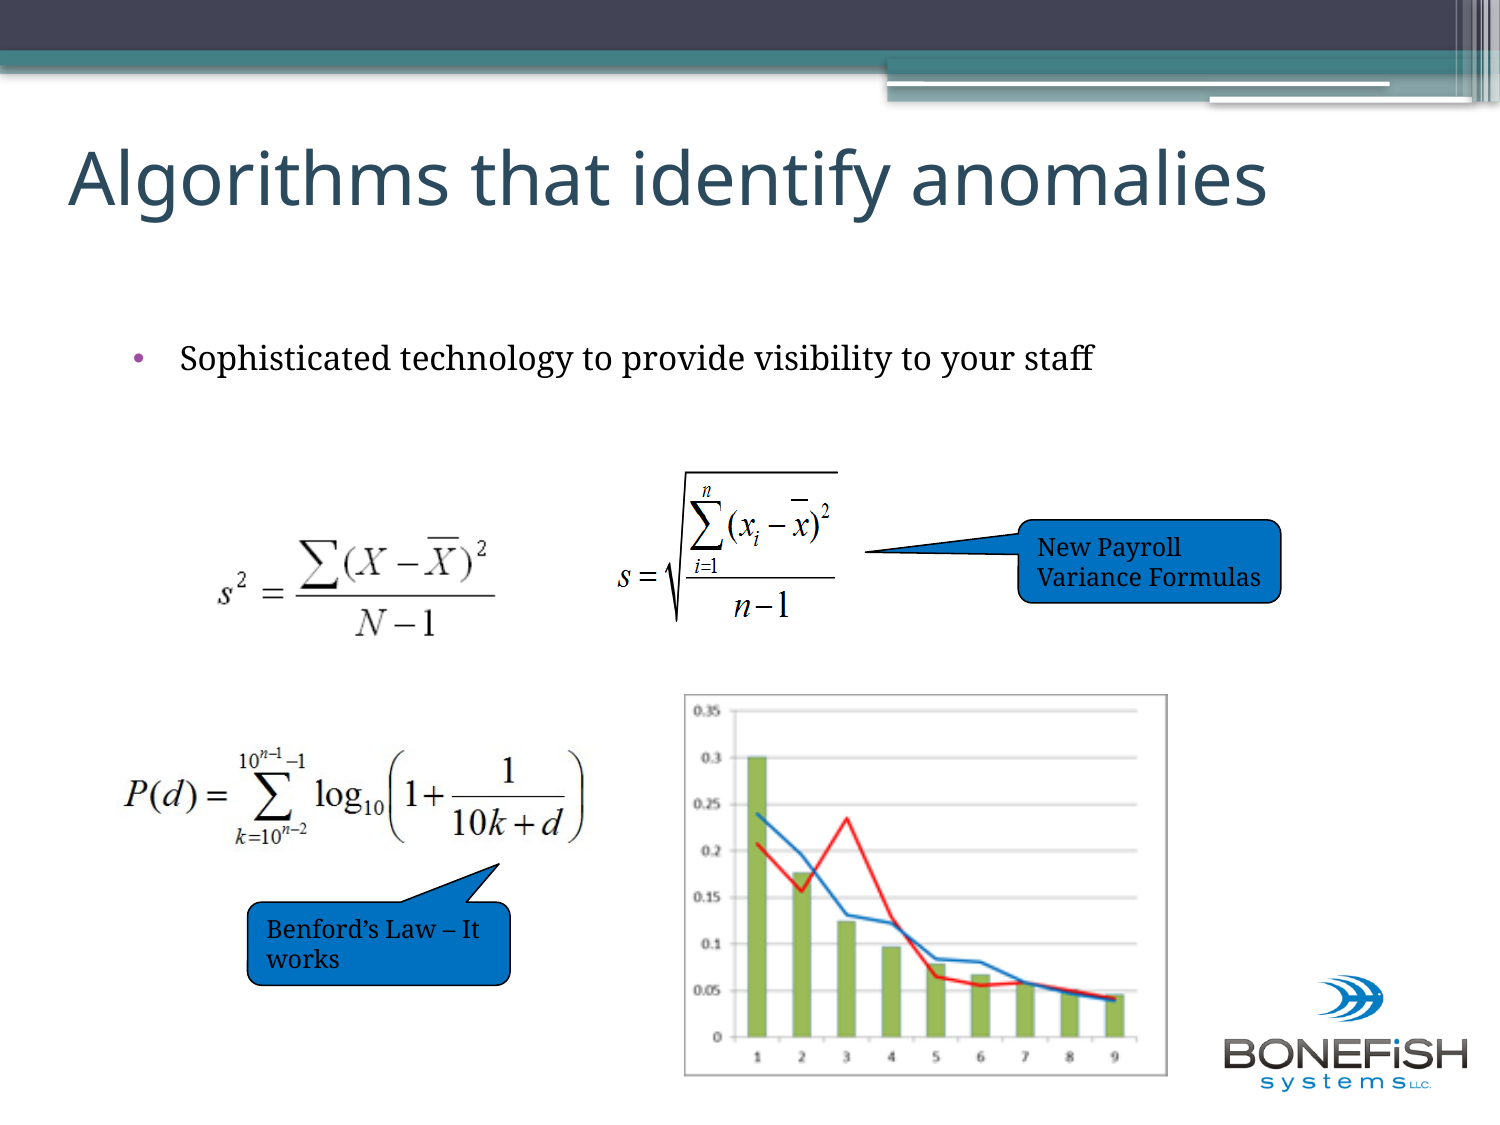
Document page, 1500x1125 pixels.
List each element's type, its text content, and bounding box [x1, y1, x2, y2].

text_box Benford’s Law – It works [247, 873, 511, 986]
text_box New Payroll Variance Formulas [865, 519, 1281, 603]
picture [1214, 942, 1500, 1125]
text_box Sophisticated technology to provide visibility to your staff [43, 281, 1376, 451]
picture [115, 727, 600, 864]
picture [205, 527, 511, 648]
title Algorithms that identify anomalies [34, 88, 1385, 264]
picture [615, 467, 841, 626]
picture [684, 693, 1168, 1080]
